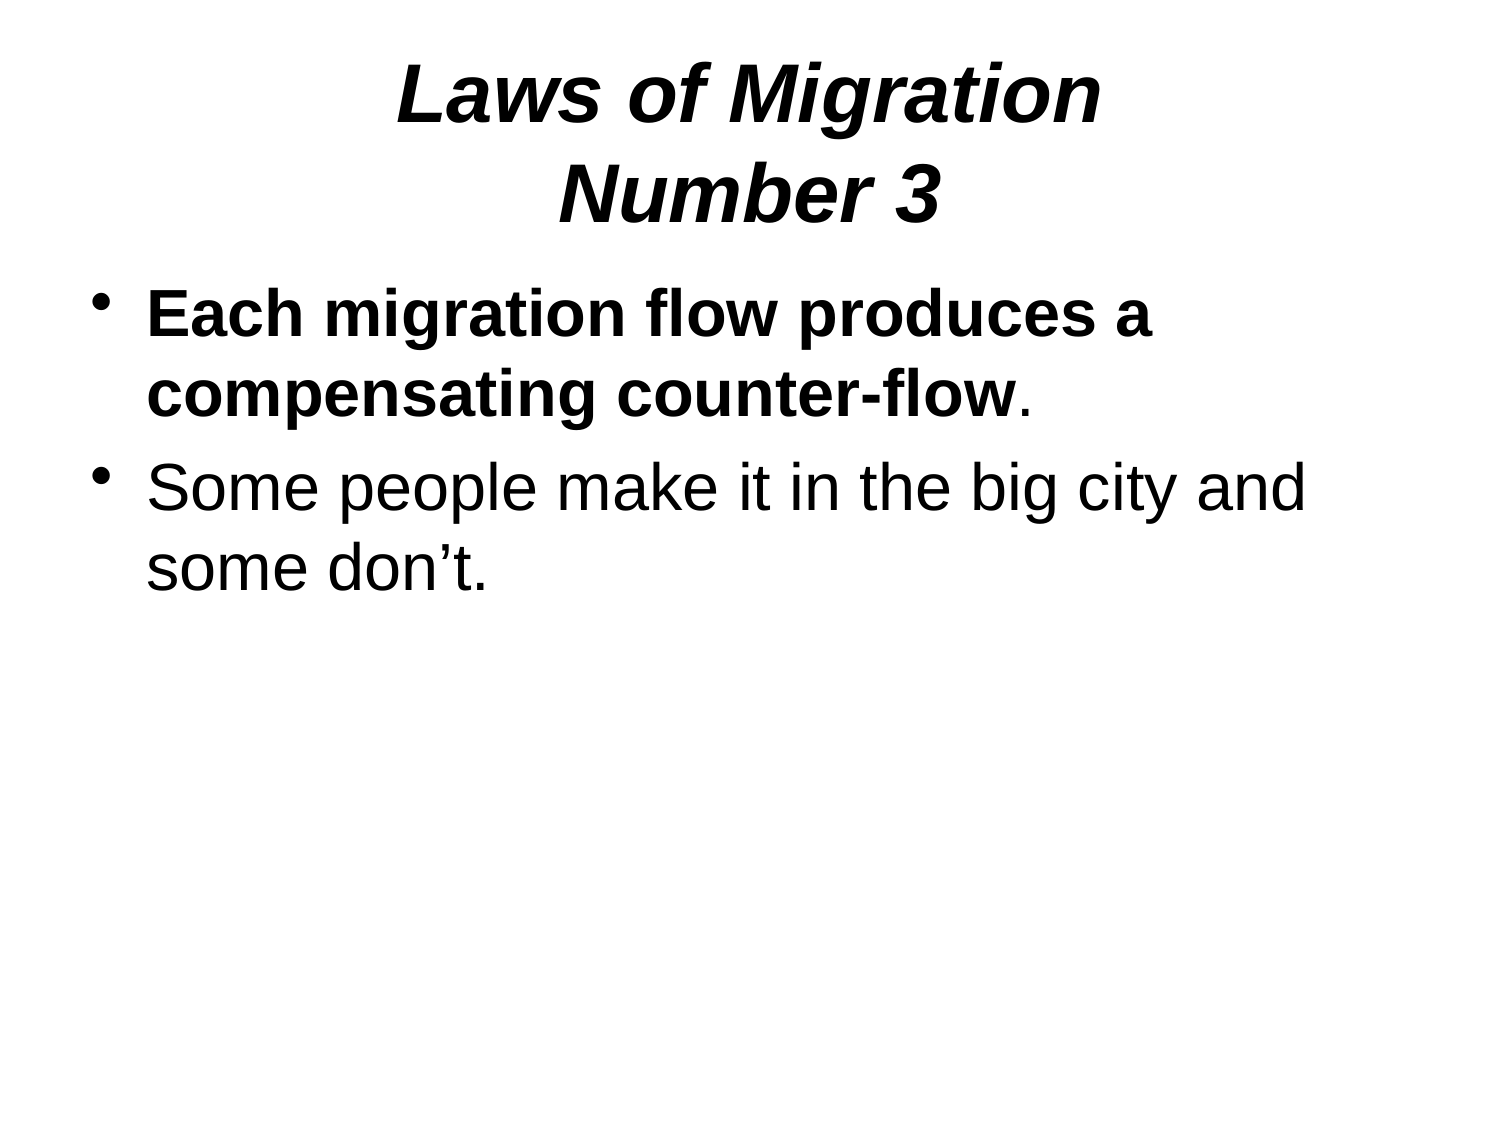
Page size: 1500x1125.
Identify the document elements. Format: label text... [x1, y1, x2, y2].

list Each migration flow produces a compensating counter-flow. Some people make it in the big city and some don’t. [74, 262, 1426, 1006]
title Laws of Migration Number 3 [74, 44, 1426, 233]
